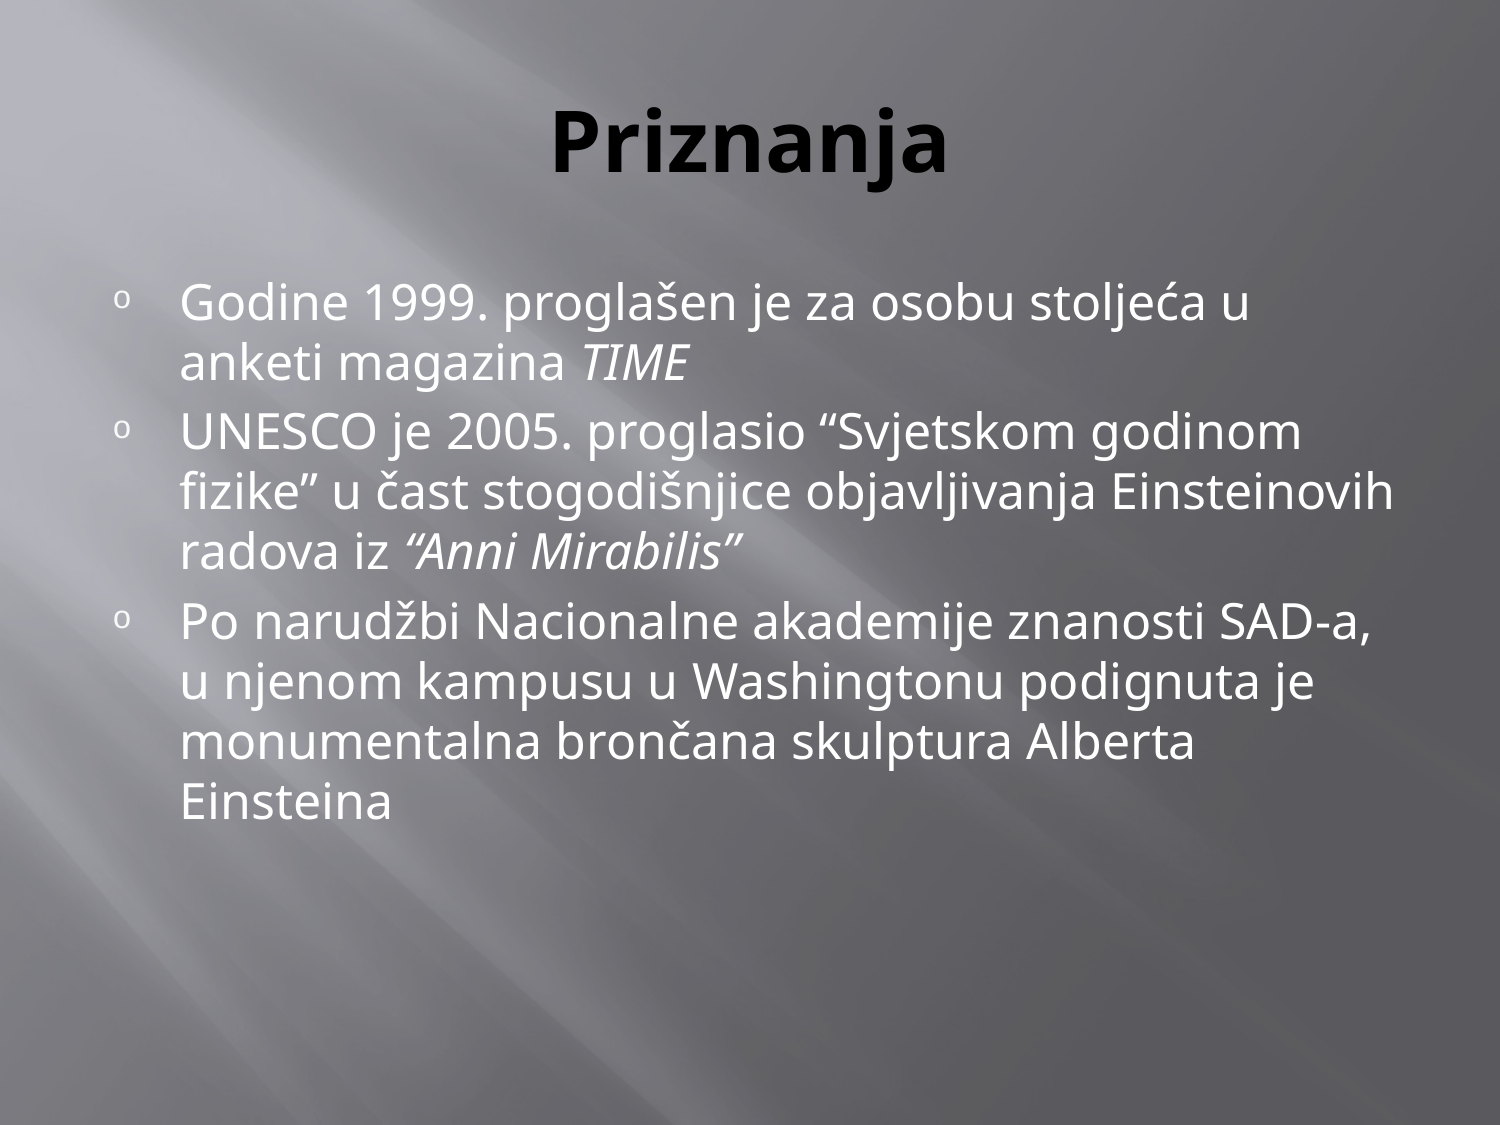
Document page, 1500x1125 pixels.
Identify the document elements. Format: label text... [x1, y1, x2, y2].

title Priznanja [75, 45, 1425, 233]
list Godine 1999. proglašen je za osobu stoljeća u anketi magazina TIME UNESCO je 2005. proglasio “Svjetskom godinom fizike” u čast stogodišnjice objavljivanja Einsteinovih radova iz “Anni Mirabilis” Po narudžbi Nacionalne akademije znanosti SAD-a, u njenom kampusu u Washingtonu podignuta je monumentalna brončana skulptura Alberta Einsteina [75, 262, 1425, 1035]
